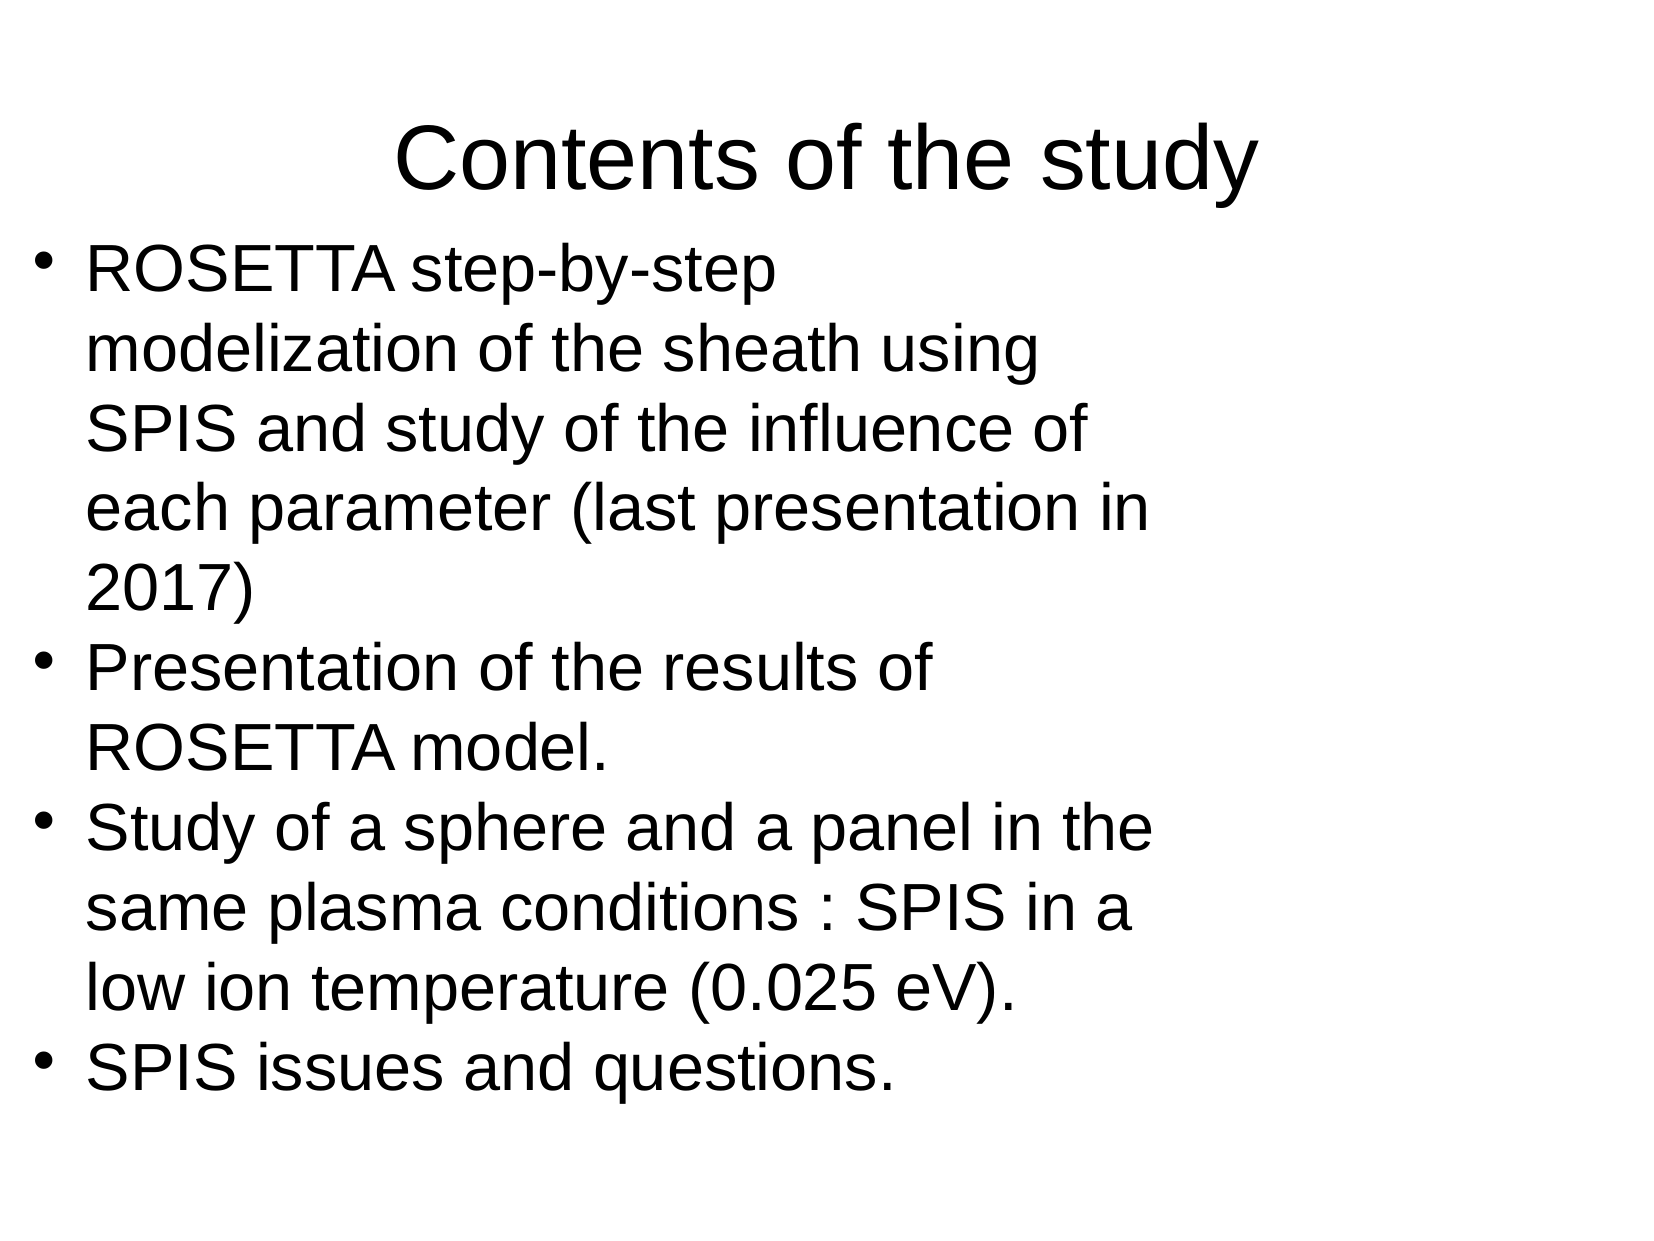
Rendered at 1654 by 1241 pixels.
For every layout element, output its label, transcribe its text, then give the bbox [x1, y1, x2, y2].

text_box ROSETTA step-by-step modelization of the sheath using SPIS and study of the influence of each parameter (last presentation in 2017) Presentation of the results of ROSETTA model. Study of a sphere and a panel in the same plasma conditions : SPIS in a low ion temperature (0.025 eV). SPIS issues and questions. [15, 224, 1170, 1217]
text_box Contents of the study [82, 49, 1571, 257]
